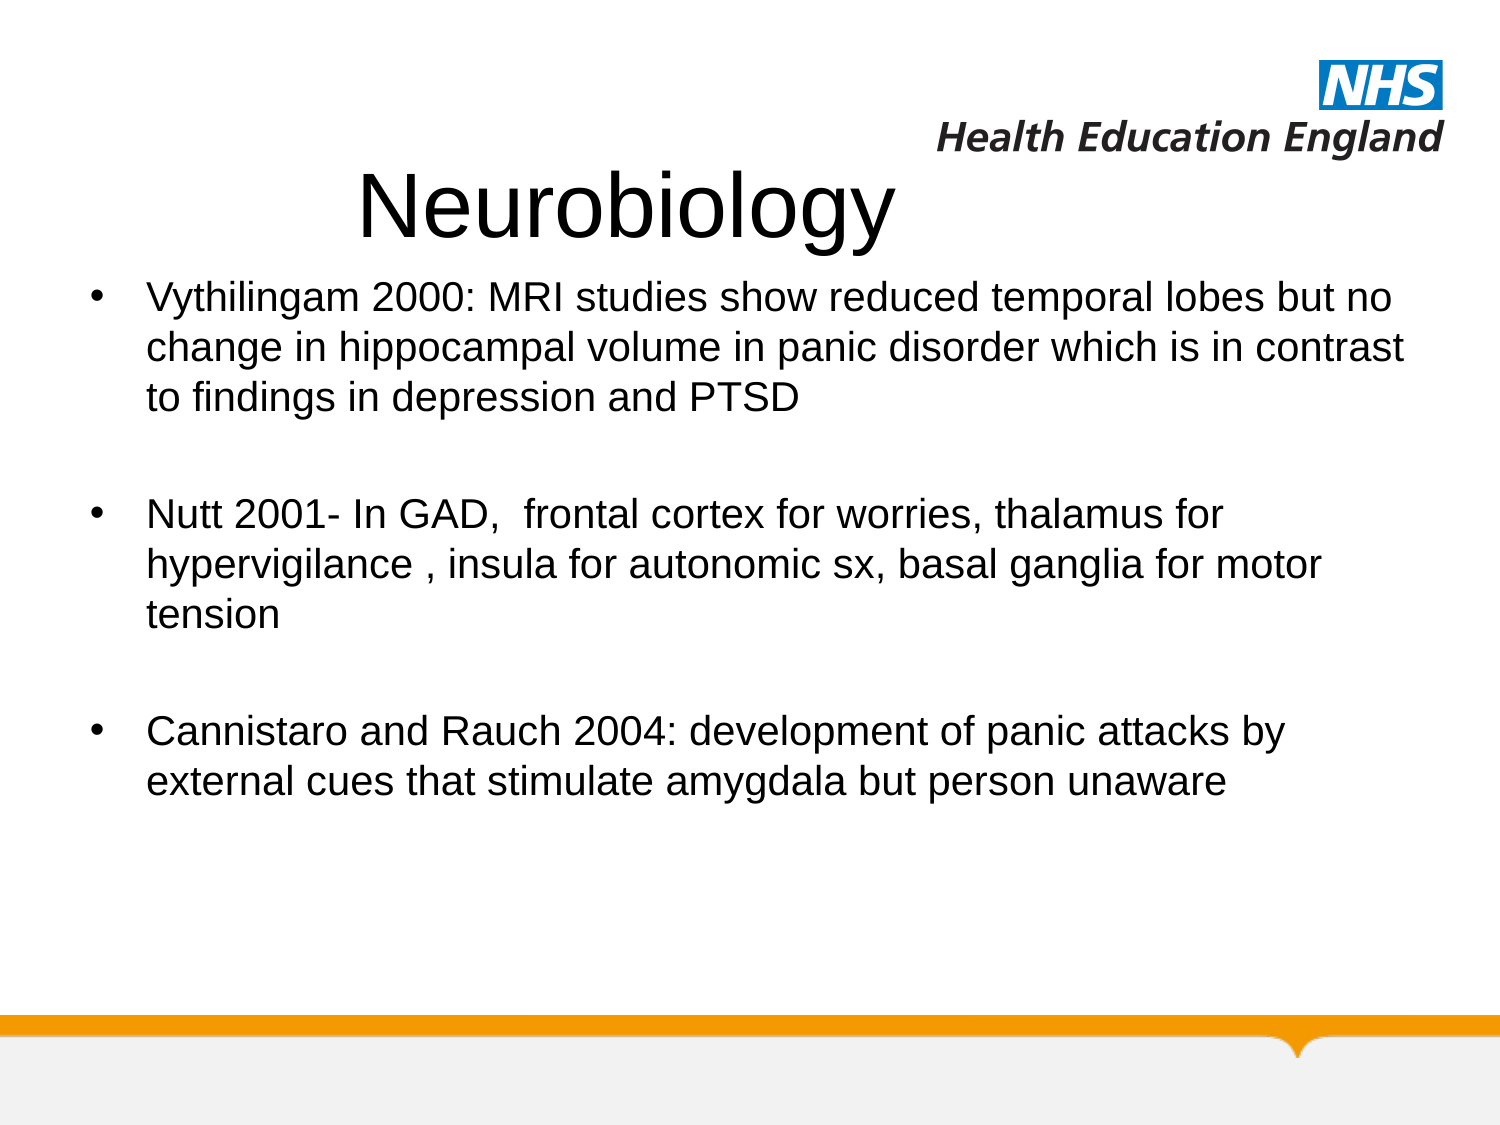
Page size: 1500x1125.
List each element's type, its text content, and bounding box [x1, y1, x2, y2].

title Neurobiology [0, 138, 1315, 327]
picture [936, 59, 1445, 161]
list Vythilingam 2000: MRI studies show reduced temporal lobes but no change in hippocampal volume in panic disorder which is in contrast to findings in depression and PTSD Nutt 2001- In GAD, frontal cortex for worries, thalamus for hypervigilance , insula for autonomic sx, basal ganglia for motor tension Cannistaro and Rauch 2004: development of panic attacks by external cues that stimulate amygdala but person unaware [75, 262, 1425, 1005]
